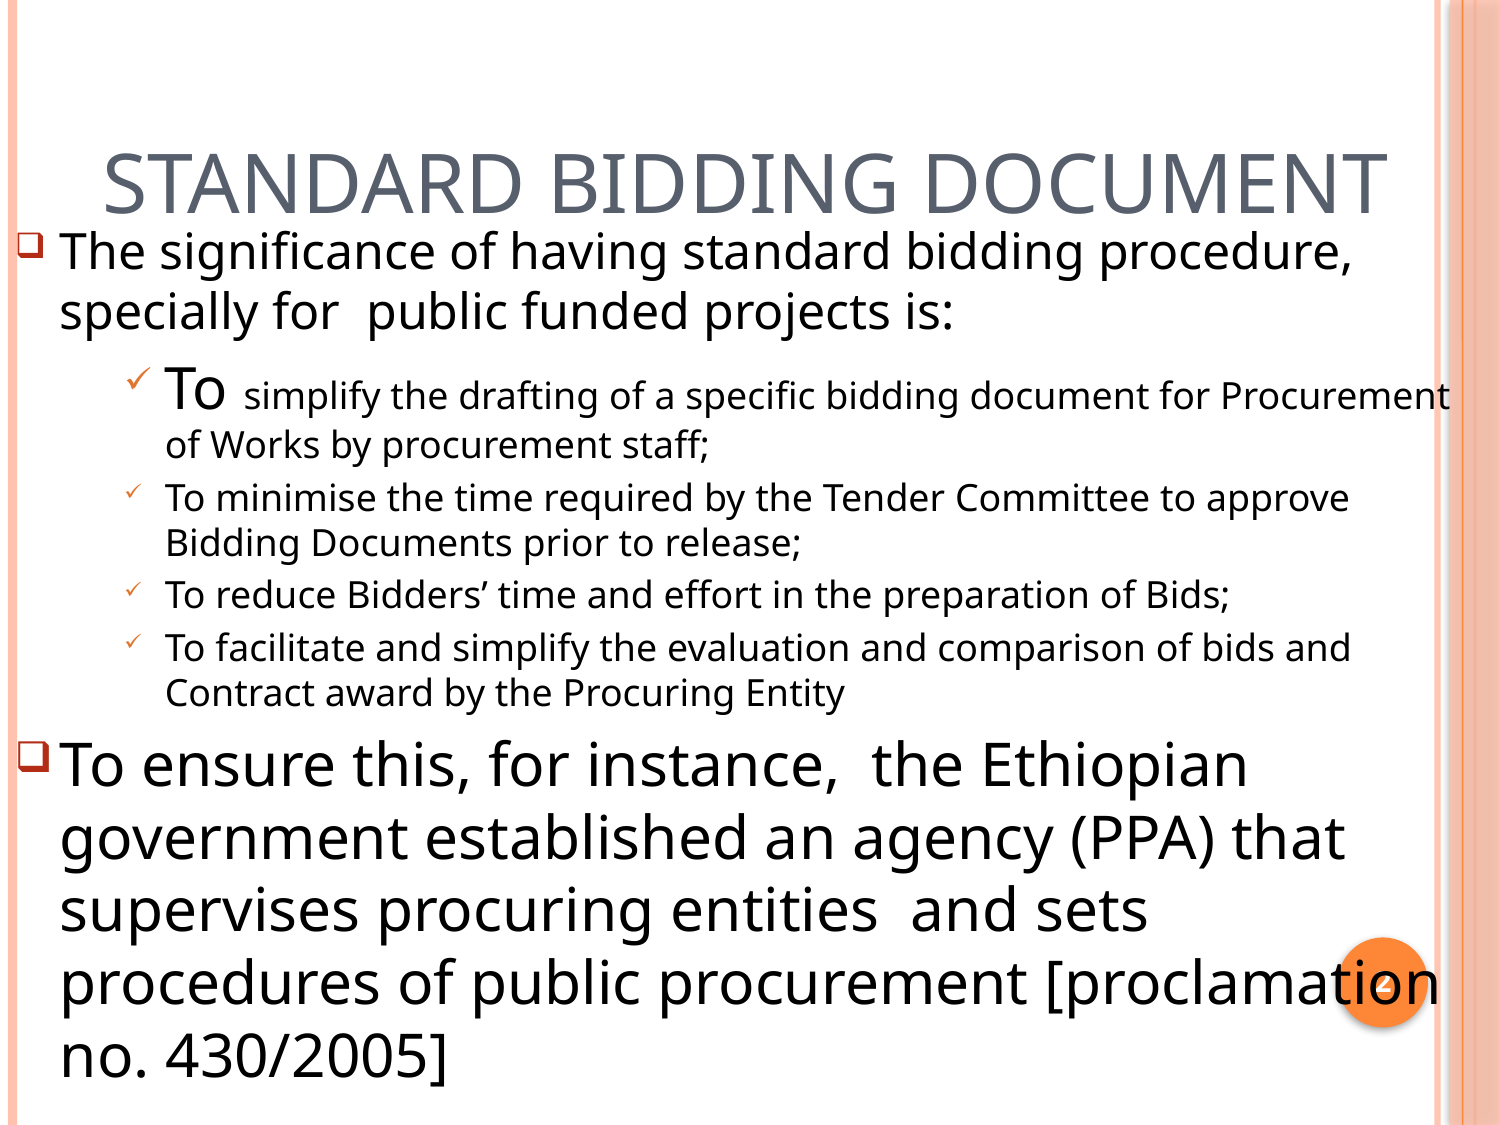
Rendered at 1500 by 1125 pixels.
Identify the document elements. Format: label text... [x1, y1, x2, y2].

title Standard Bidding Document [87, 99, 1438, 212]
list The significance of having standard bidding procedure, specially for public funded projects is: To simplify the drafting of a specific bidding document for Procurement of Works by procurement staff; To minimise the time required by the Tender Committee to approve Bidding Documents prior to release; To reduce Bidders’ time and effort in the preparation of Bids; To facilitate and simplify the evaluation and comparison of bids and Contract award by the Procuring Entity To ensure this, for instance, the Ethiopian government established an agency (PPA) that supervises procuring entities and sets procedures of public procurement [proclamation no. 430/2005] [0, 212, 1500, 1125]
slide_number 2 [1333, 940, 1434, 1027]
